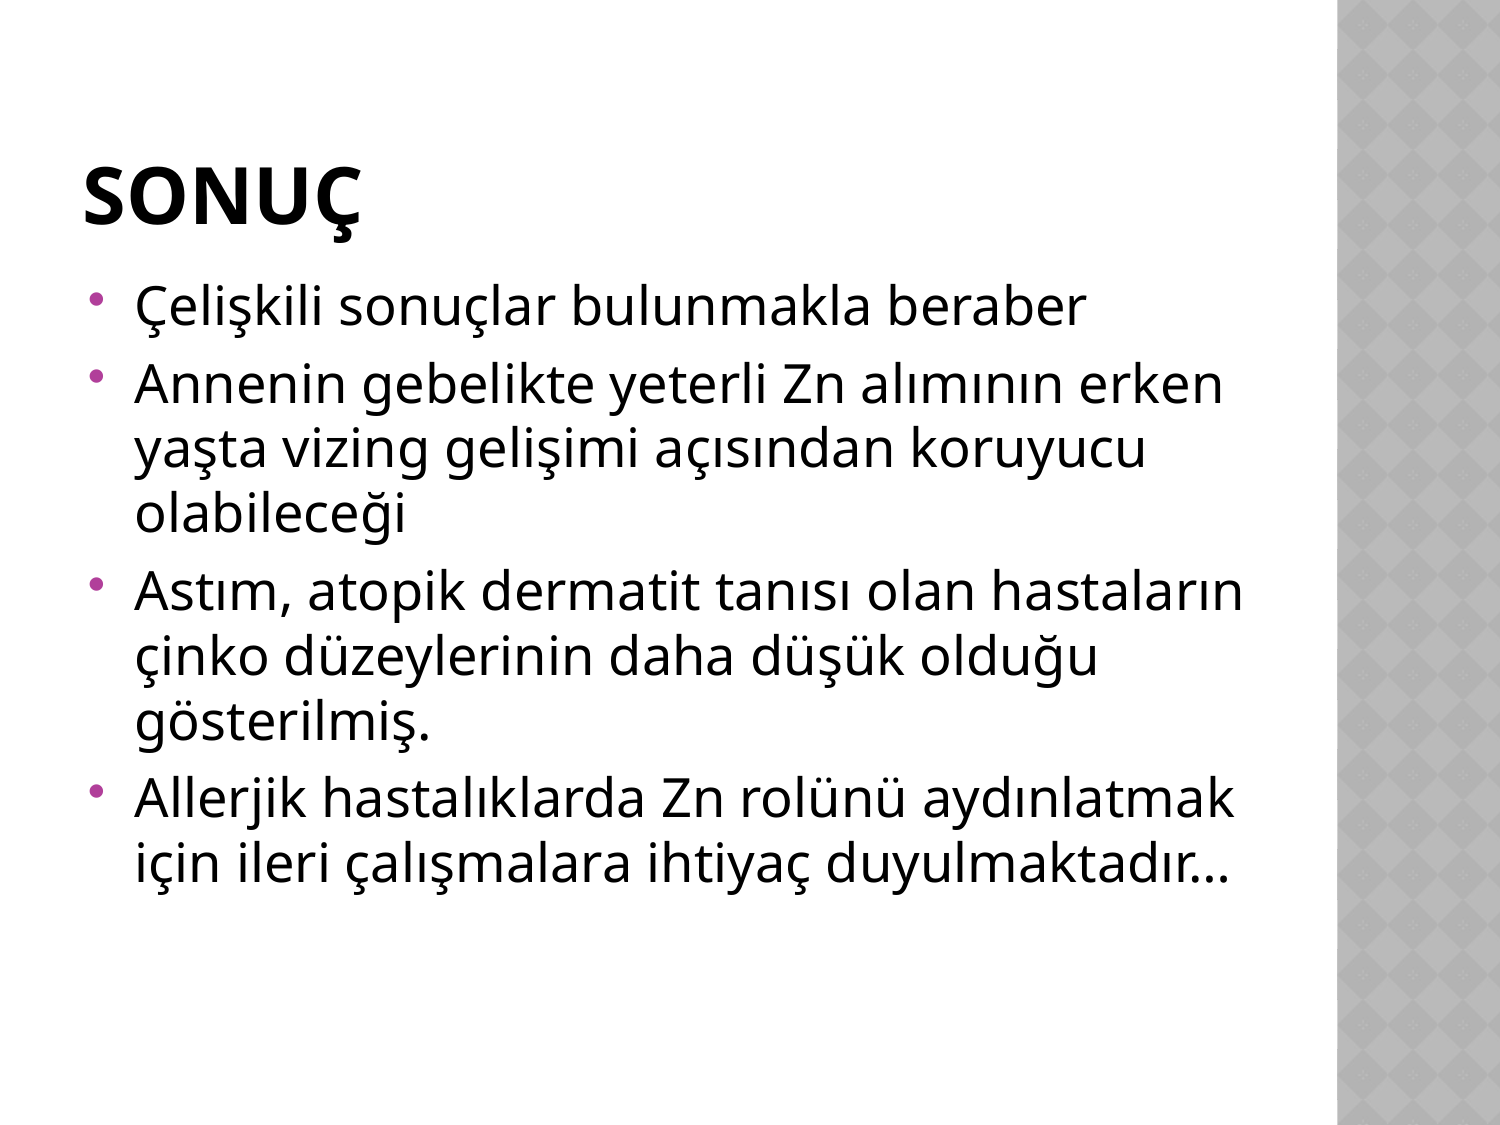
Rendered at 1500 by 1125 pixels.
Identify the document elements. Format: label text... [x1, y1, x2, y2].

title SONUÇ [75, 52, 1263, 240]
list Çelişkili sonuçlar bulunmakla beraber Annenin gebelikte yeterli Zn alımının erken yaşta vizing gelişimi açısından koruyucu olabileceği Astım, atopik dermatit tanısı olan hastaların çinko düzeylerinin daha düşük olduğu gösterilmiş. Allerjik hastalıklarda Zn rolünü aydınlatmak için ileri çalışmalara ihtiyaç duyulmaktadır… [75, 264, 1263, 1059]
